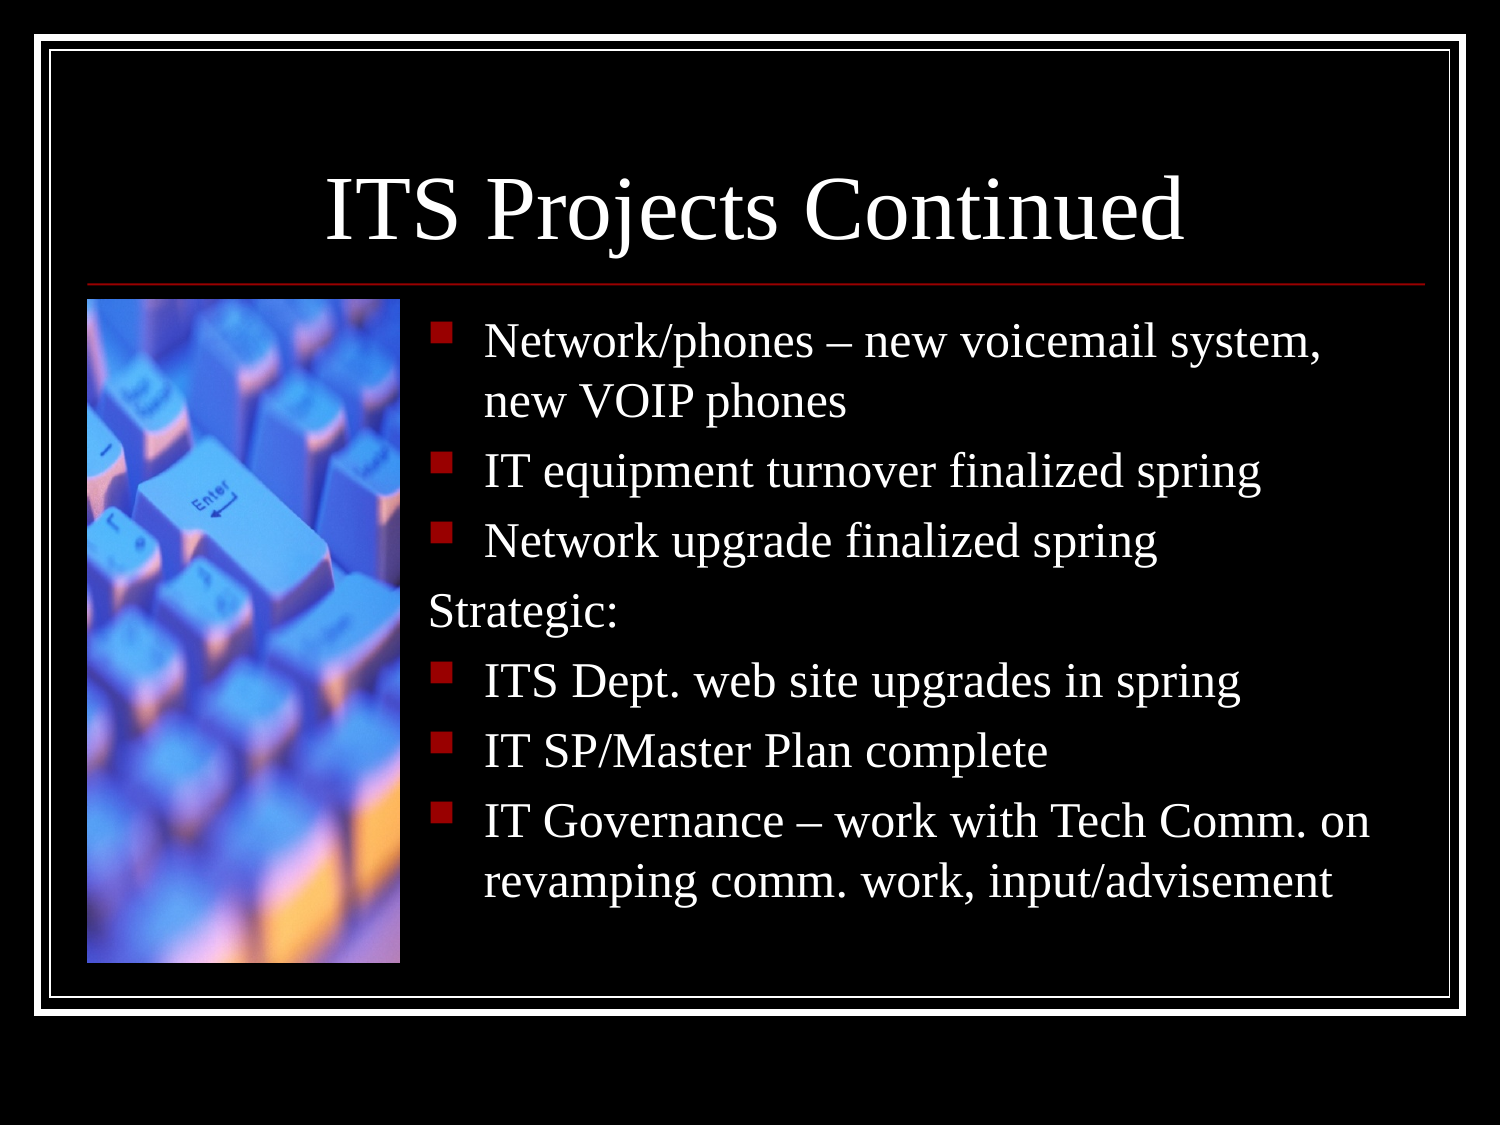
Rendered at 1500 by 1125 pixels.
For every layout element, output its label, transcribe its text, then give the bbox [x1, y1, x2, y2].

list Network/phones – new voicemail system, new VOIP phones IT equipment turnover finalized spring Network upgrade finalized spring Strategic: ITS Dept. web site upgrades in spring IT SP/Master Plan complete IT Governance – work with Tech Comm. on revamping comm. work, input/advisement [412, 299, 1425, 963]
picture [87, 299, 401, 963]
title ITS Projects Continued [87, 77, 1425, 266]
